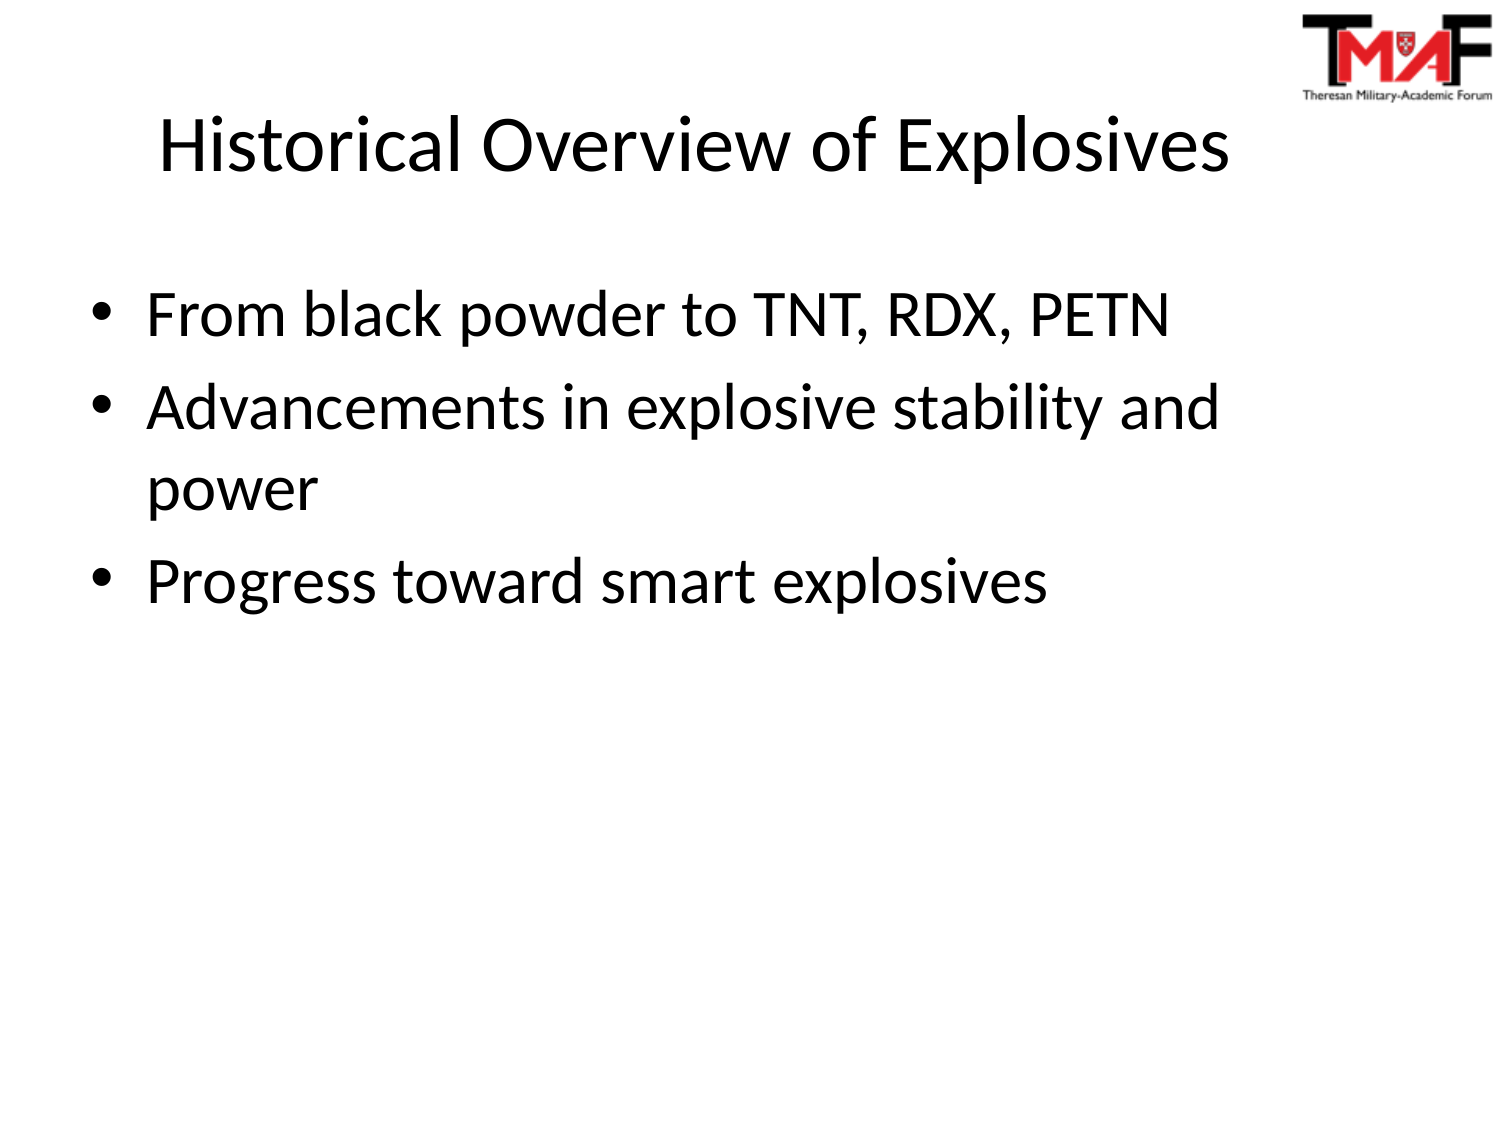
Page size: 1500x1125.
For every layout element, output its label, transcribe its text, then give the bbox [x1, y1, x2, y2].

list From black powder to TNT, RDX, PETN Advancements in explosive stability and power Progress toward smart explosives [75, 262, 1425, 1005]
picture [1288, 0, 1500, 137]
title Historical Overview of Explosives [75, 45, 1317, 233]
